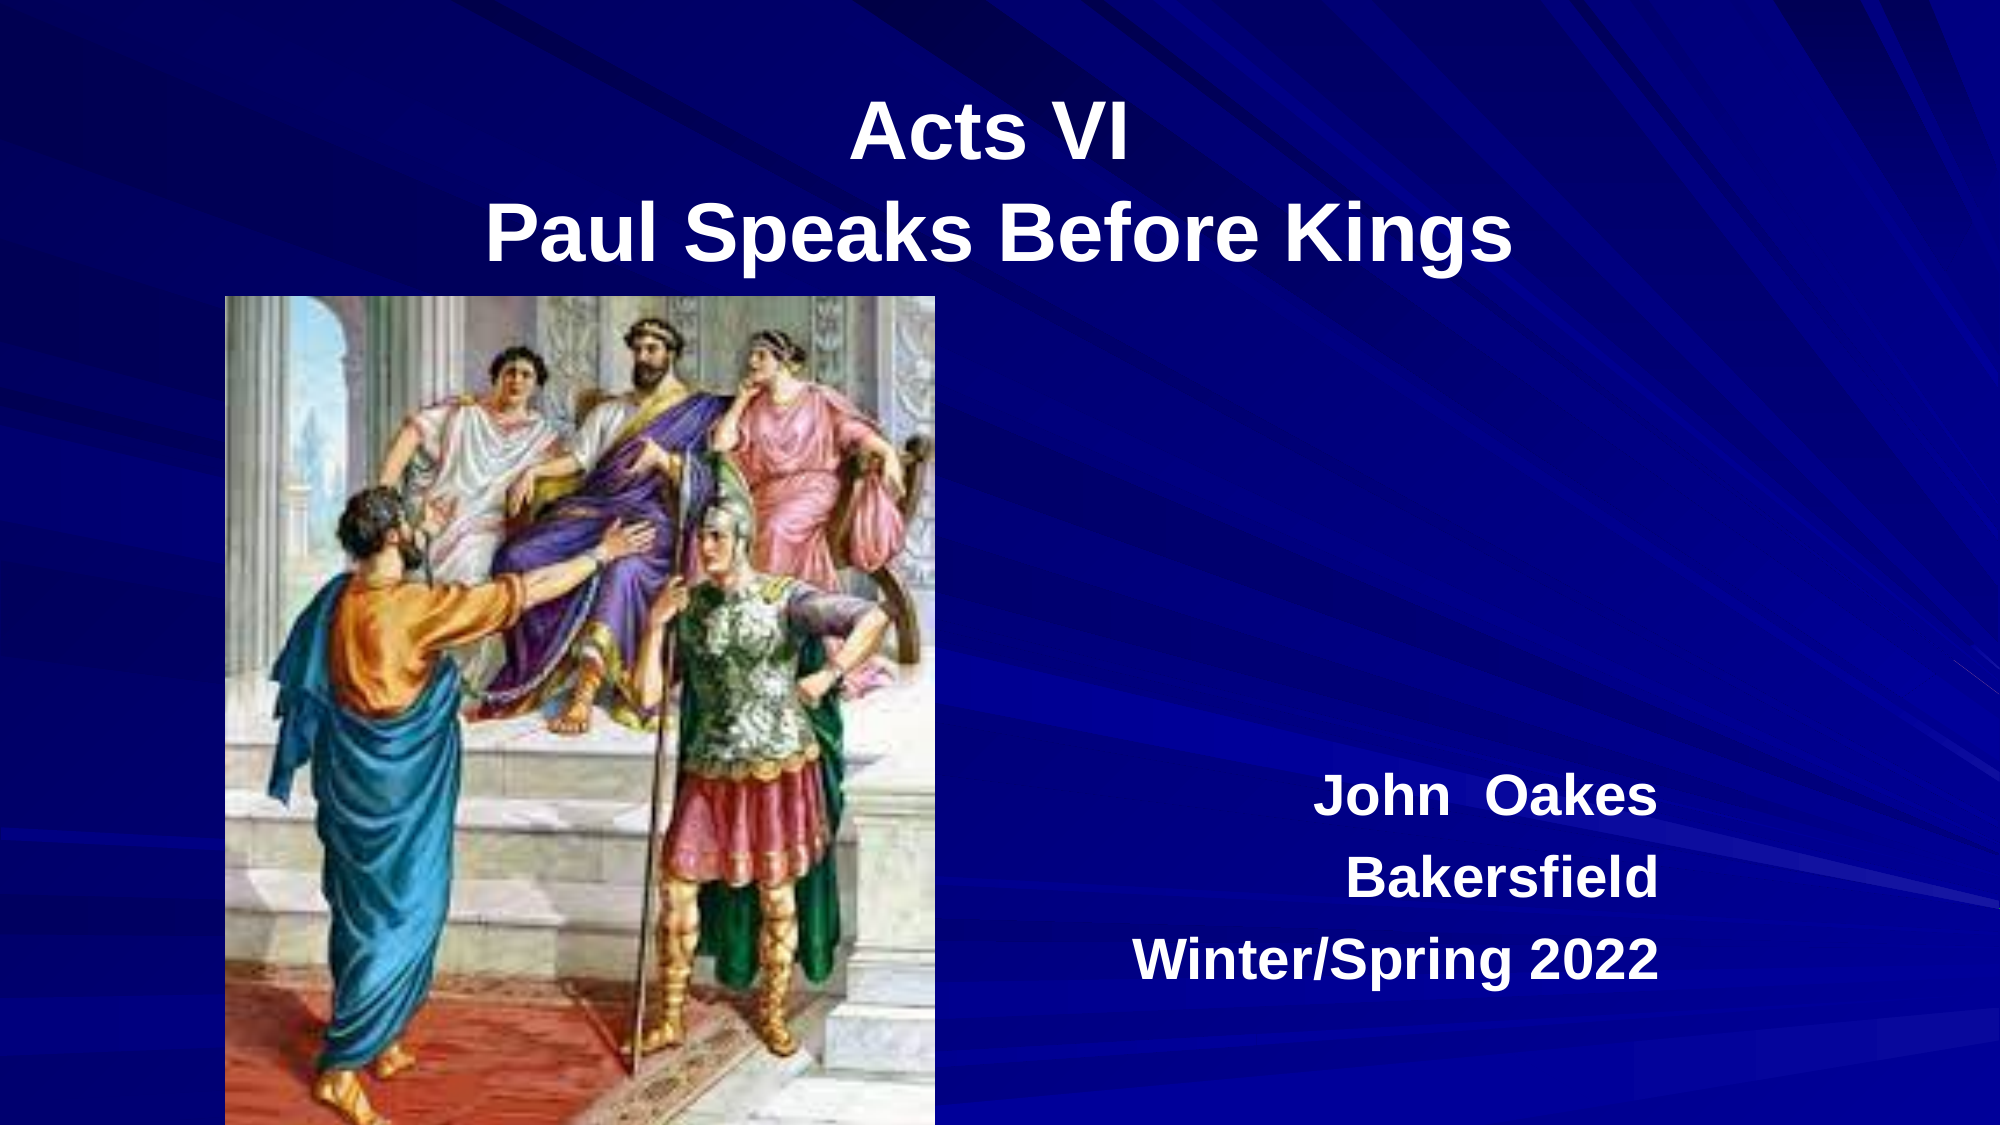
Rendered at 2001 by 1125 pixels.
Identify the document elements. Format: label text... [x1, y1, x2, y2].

list John Oakes Bakersfield Winter/Spring 2022 [938, 750, 1675, 1006]
picture [224, 296, 935, 1125]
title Acts VI Paul Speaks Before Kings [324, 45, 1675, 302]
